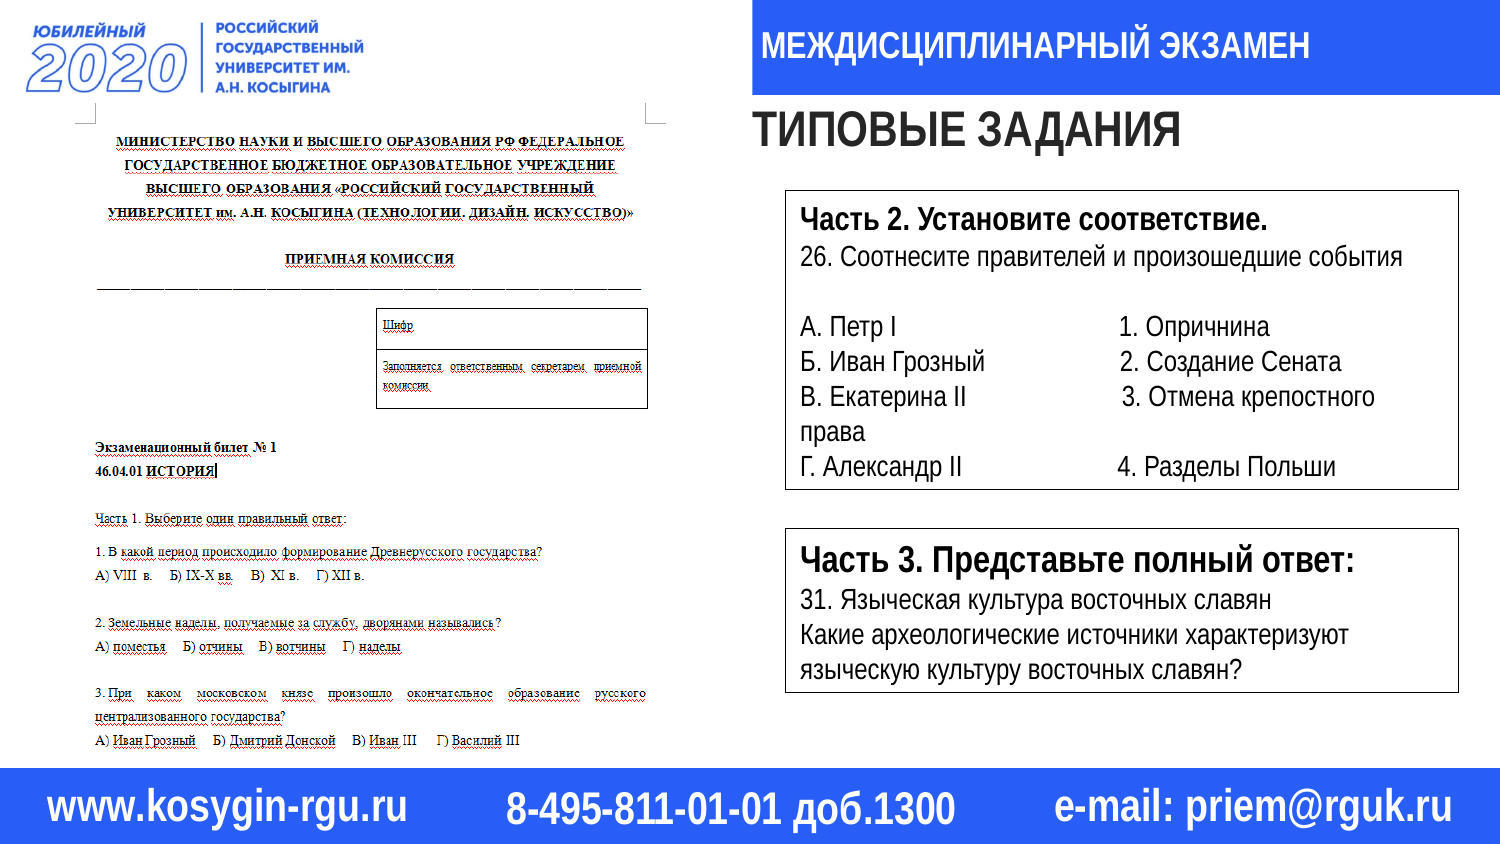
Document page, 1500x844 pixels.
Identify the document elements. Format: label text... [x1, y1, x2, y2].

picture [20, 9, 684, 764]
text_box Часть 3. Представьте полный ответ: 31. Языческая культура восточных славян Какие археологические источники характеризуют языческую культуру восточных славян? [785, 528, 1459, 693]
text_box ТИПОВЫЕ ЗАДАНИЯ [738, 98, 1487, 165]
picture [0, 767, 1500, 844]
picture [752, 0, 1500, 96]
text_box Часть 2. Установите соответствие. 26. Соотнесите правителей и произошедшие события А. Петр I 1. Опричнина Б. Иван Грозный 2. Создание Сената В. Екатерина II 3. Отмена крепостного права Г. Александр II 4. Разделы Польши [785, 190, 1459, 490]
